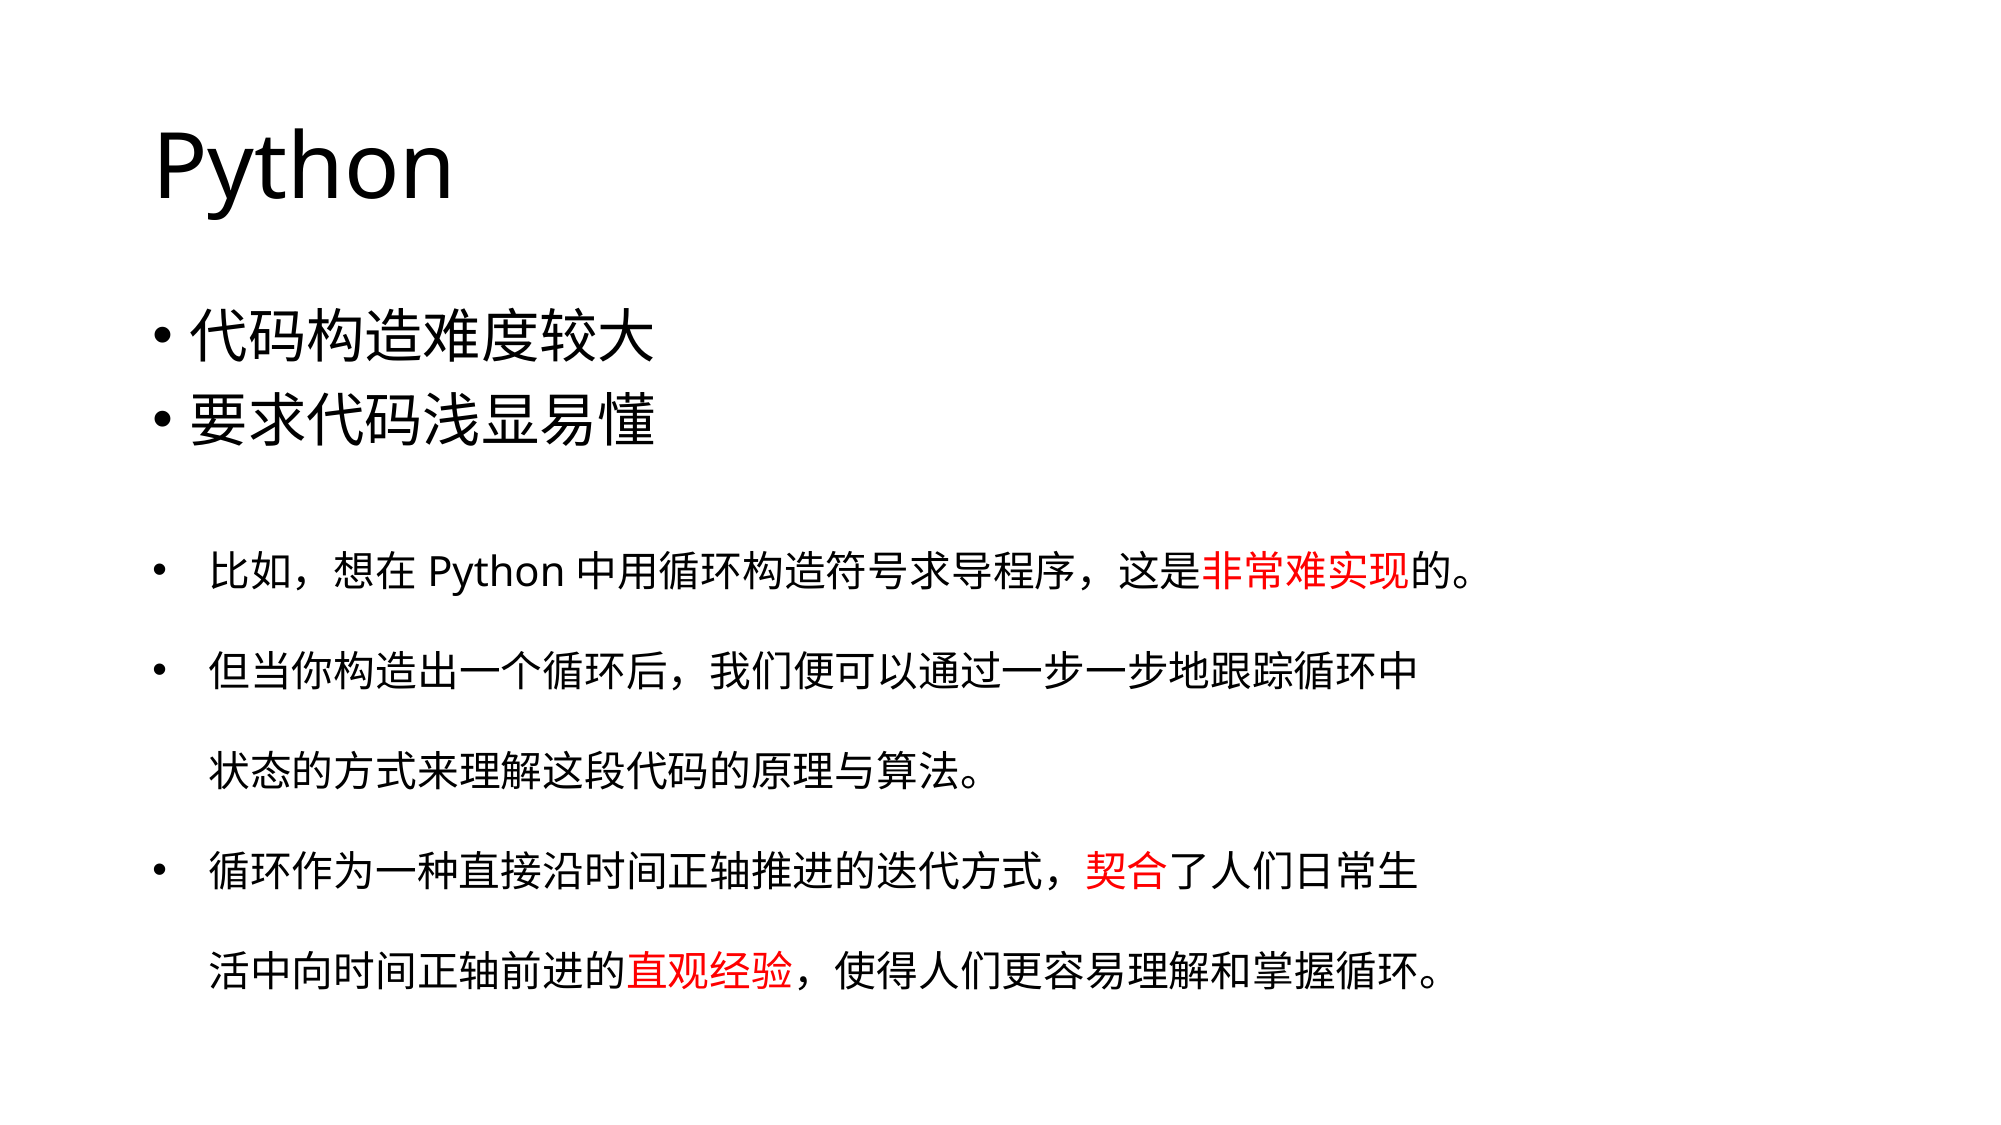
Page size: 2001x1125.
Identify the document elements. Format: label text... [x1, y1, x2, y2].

list 代码构造难度较大 要求代码浅显易懂 [137, 299, 1863, 1014]
title Python [137, 59, 1863, 278]
text_box 比如，想在Python中用循环构造符号求导程序，这是非常难实现的。 但当你构造出一个循环后，我们便可以通过一步一步地跟踪循环中状态的方式来理解这段代码的原理与算法。 循环作为一种直接沿时间正轴推进的迭代方式，契合了人们日常生活中向时间正轴前进的直观经验，使得人们更容易理解和掌握循环。 [137, 487, 1469, 1003]
